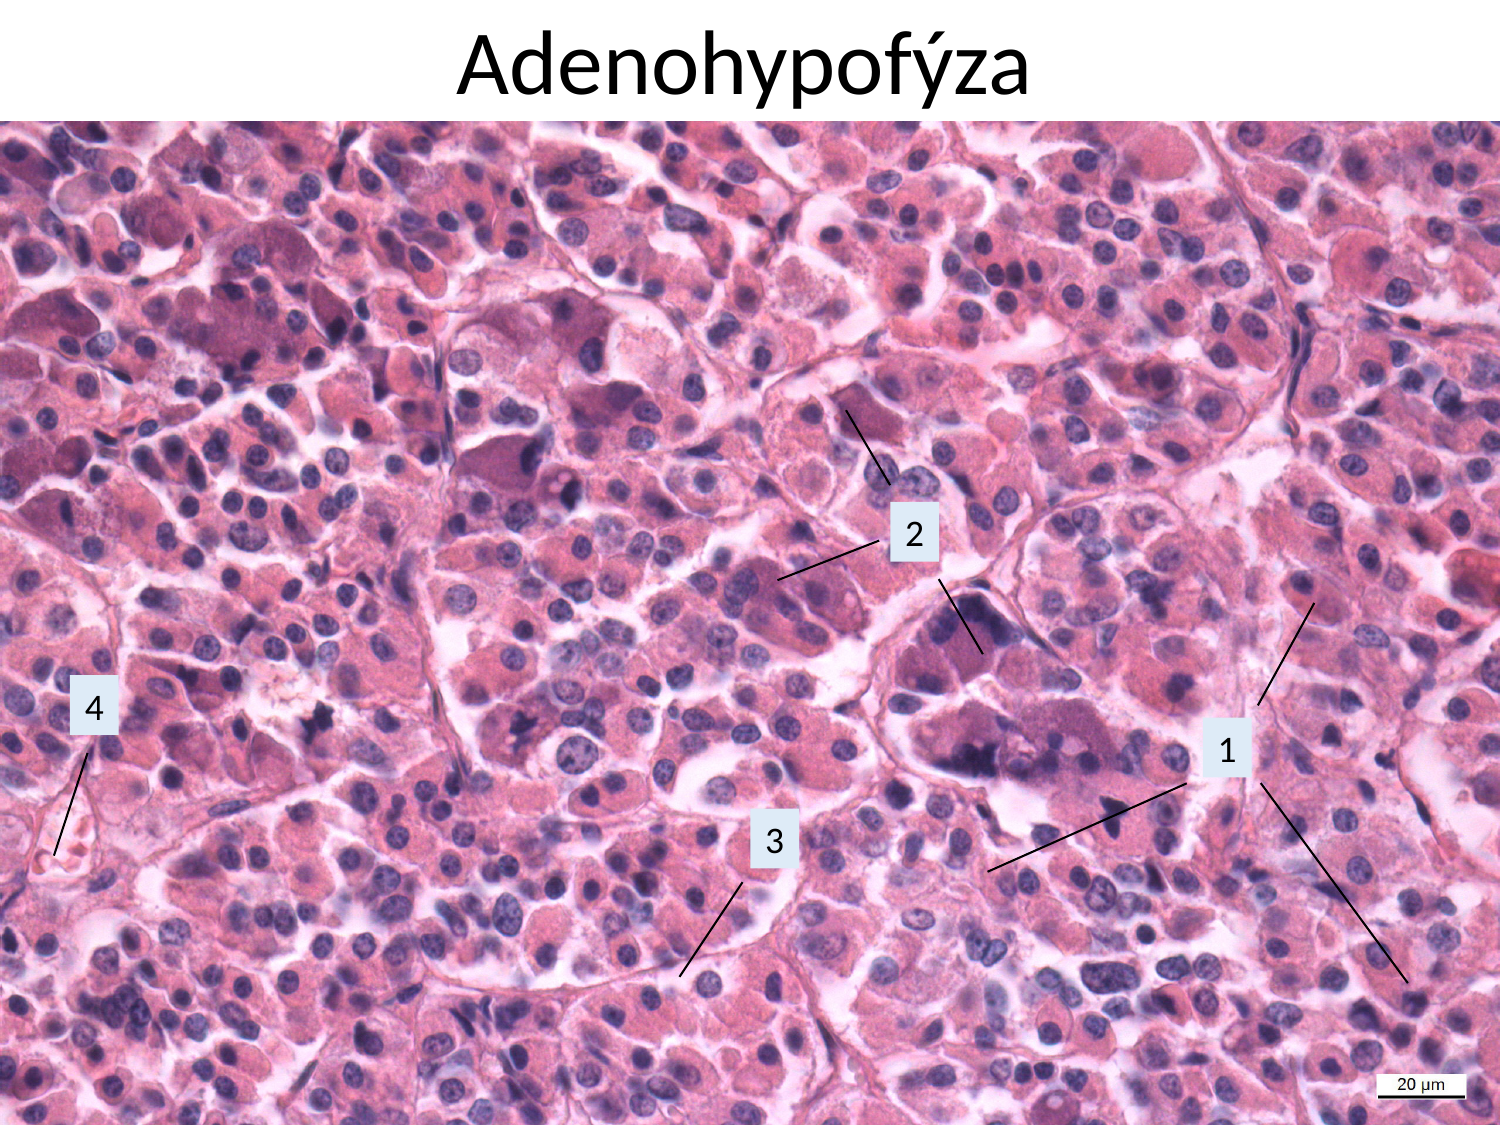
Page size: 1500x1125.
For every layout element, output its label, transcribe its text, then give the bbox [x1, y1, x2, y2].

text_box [1257, 602, 1315, 706]
text_box Adenohypofýza [0, 27, 1490, 121]
picture [0, 121, 1500, 1125]
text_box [777, 540, 880, 581]
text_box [679, 882, 743, 977]
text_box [1260, 782, 1408, 984]
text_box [987, 783, 1187, 872]
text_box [938, 579, 983, 655]
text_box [53, 752, 88, 856]
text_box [846, 410, 891, 486]
